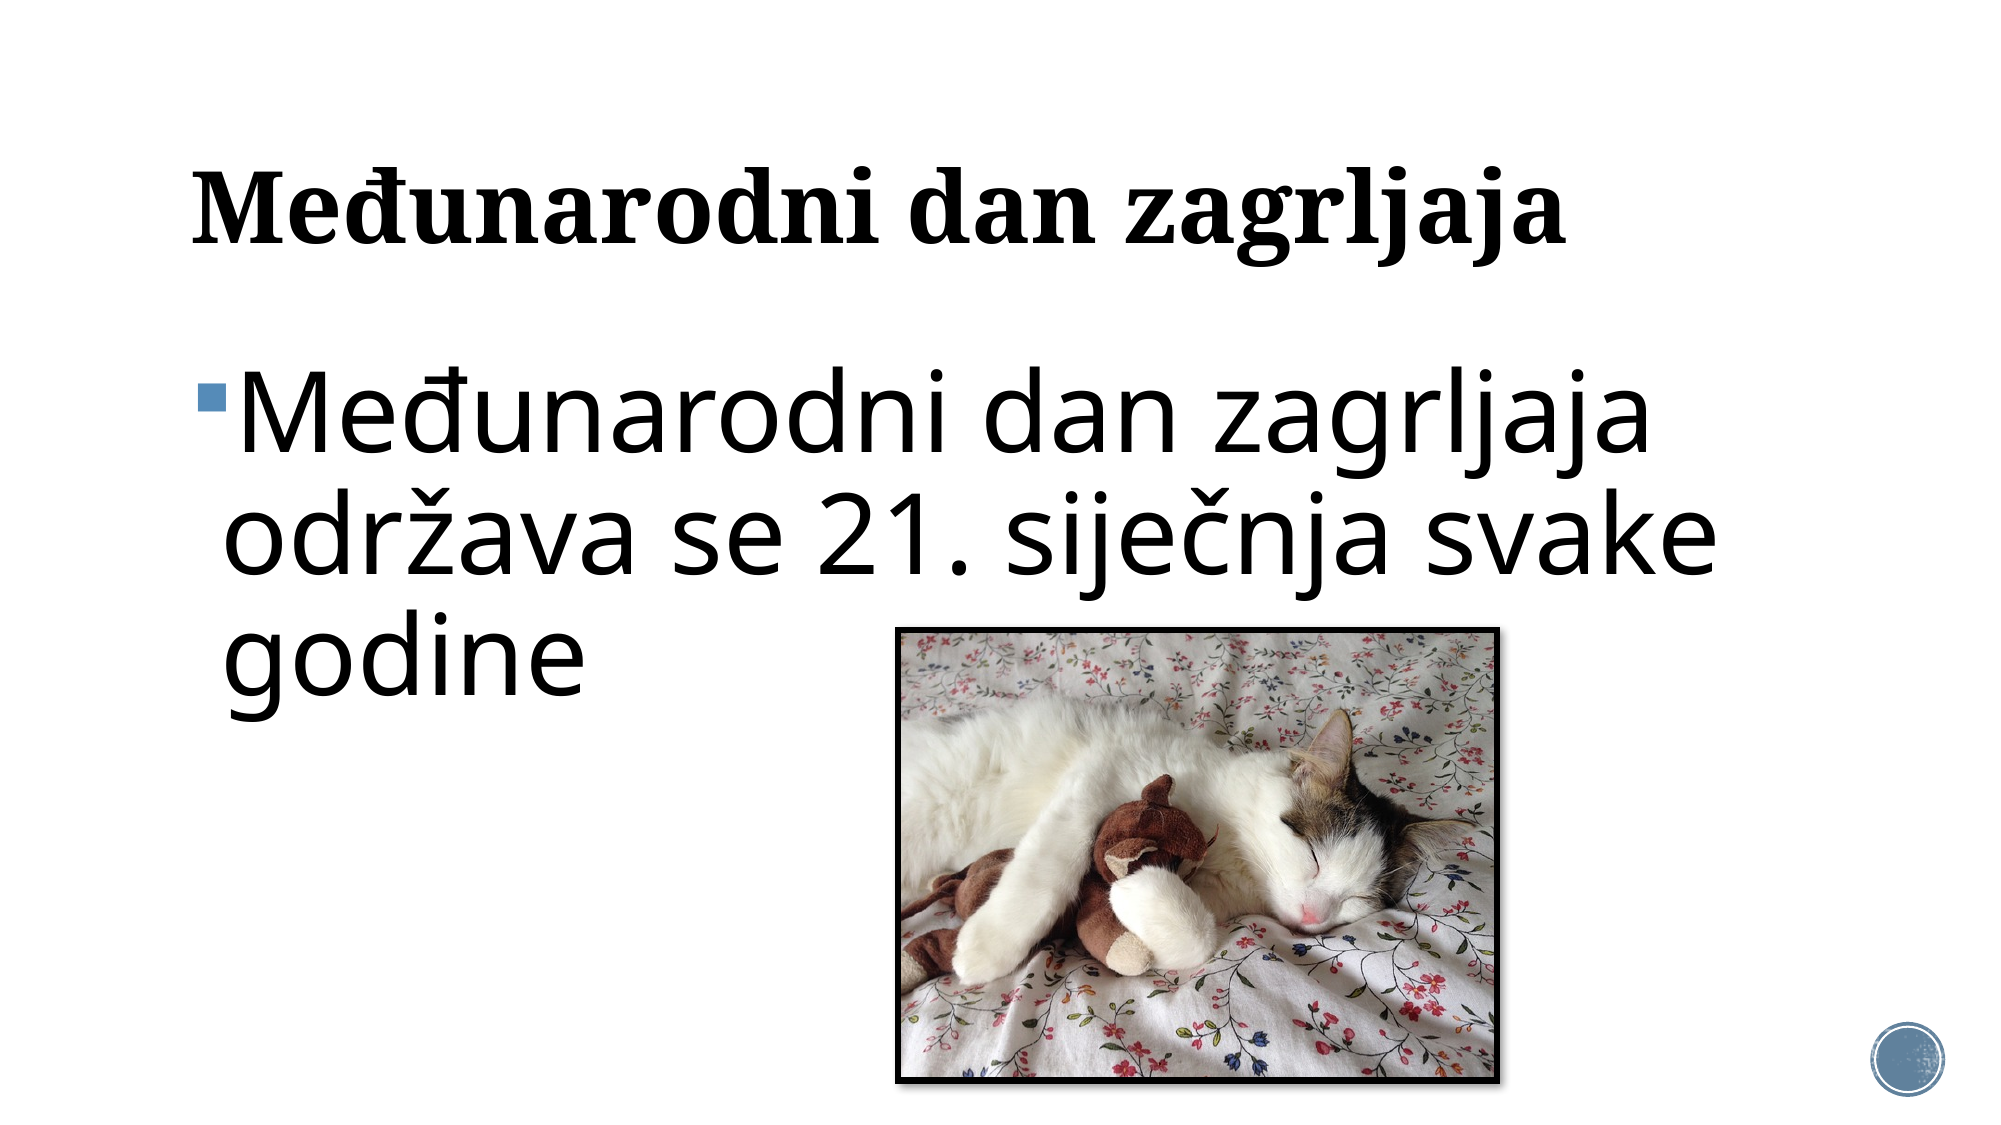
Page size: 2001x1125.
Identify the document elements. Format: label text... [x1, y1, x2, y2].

title Međunarodni dan zagrljaja [175, 79, 1826, 344]
picture [901, 633, 1495, 1077]
list Međunarodni dan zagrljaja održava se 21. siječnja svake godine [175, 348, 1826, 1013]
